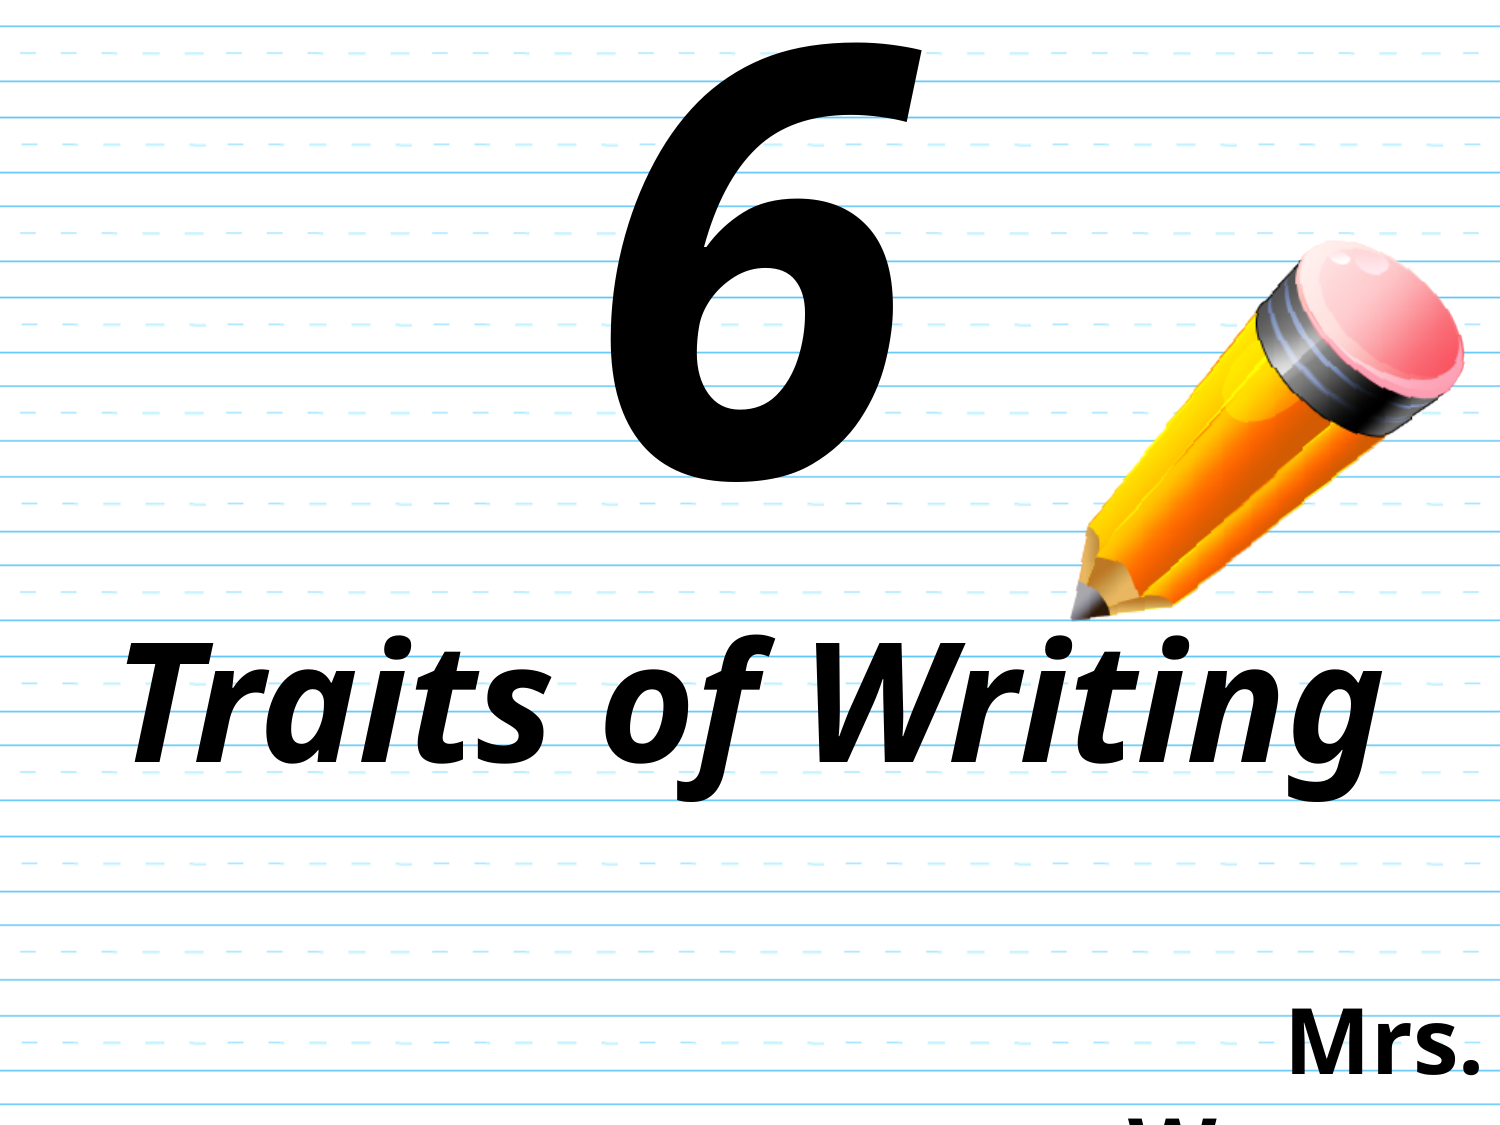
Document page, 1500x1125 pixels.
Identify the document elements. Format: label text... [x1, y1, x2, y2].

subtitle Mrs. Wagner [912, 975, 1500, 1088]
title 6 Traits of Writing [37, 0, 1463, 675]
picture [0, 0, 1500, 1125]
